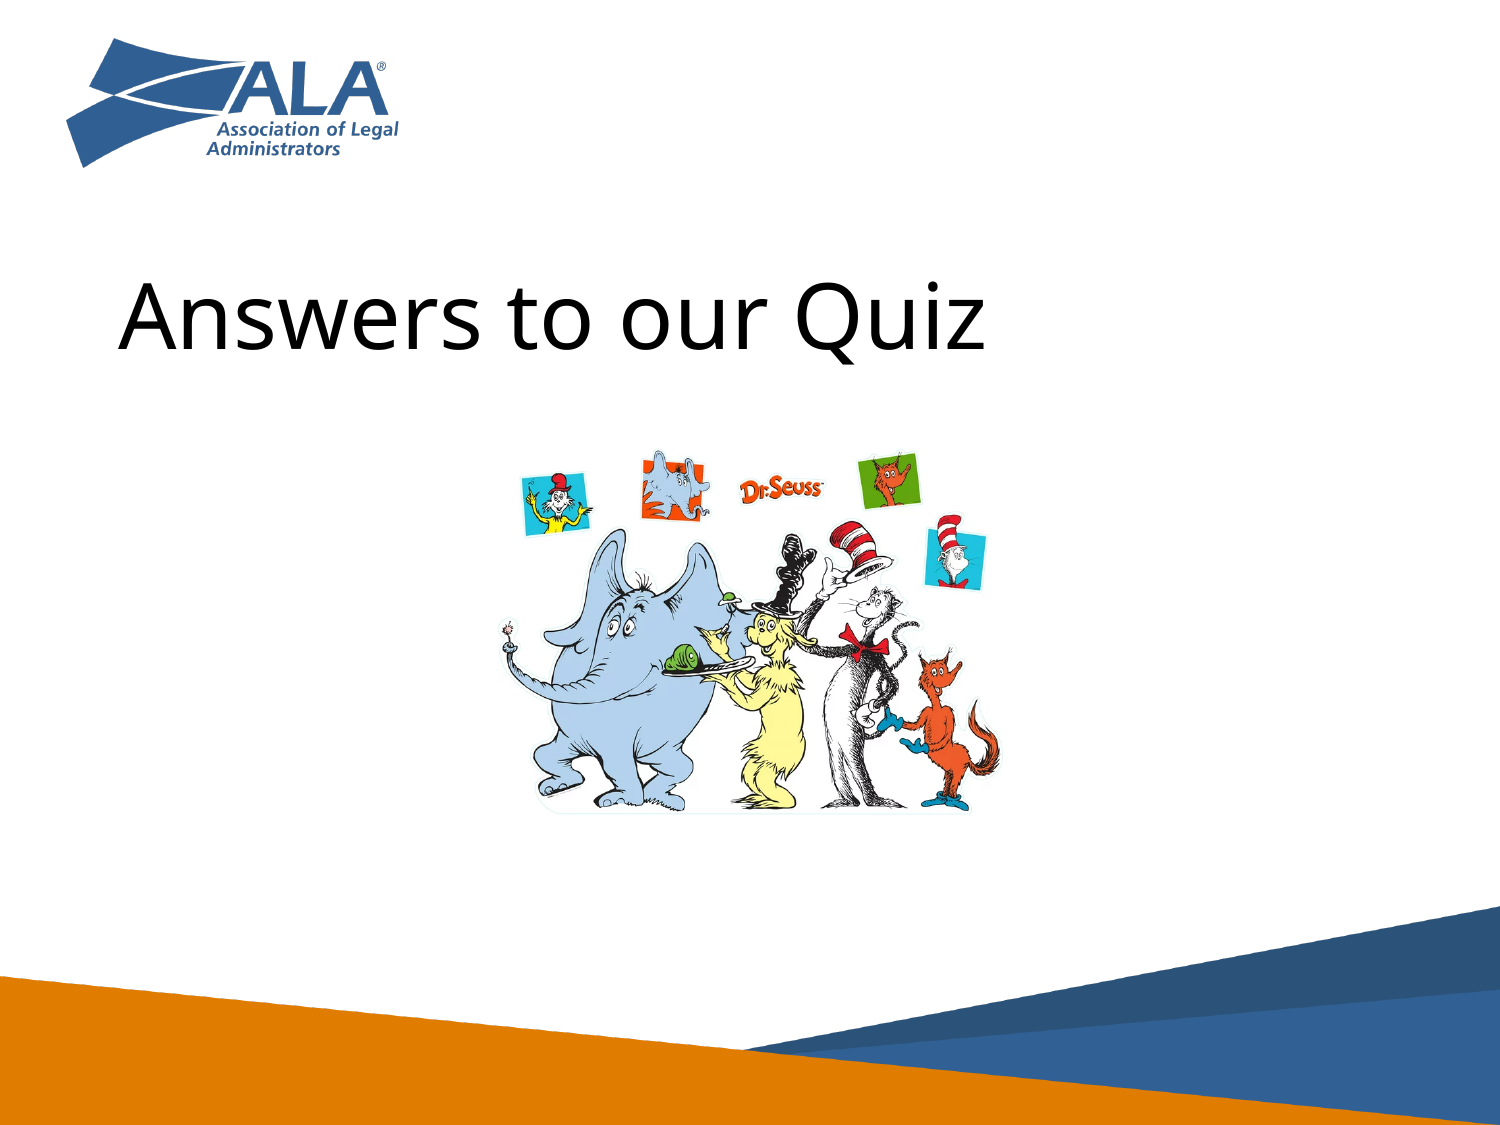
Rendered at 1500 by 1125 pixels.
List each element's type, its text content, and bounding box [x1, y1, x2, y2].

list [497, 378, 1003, 884]
picture [0, 906, 1500, 1125]
title Answers to our Quiz [103, 211, 1397, 429]
picture [65, 38, 399, 168]
